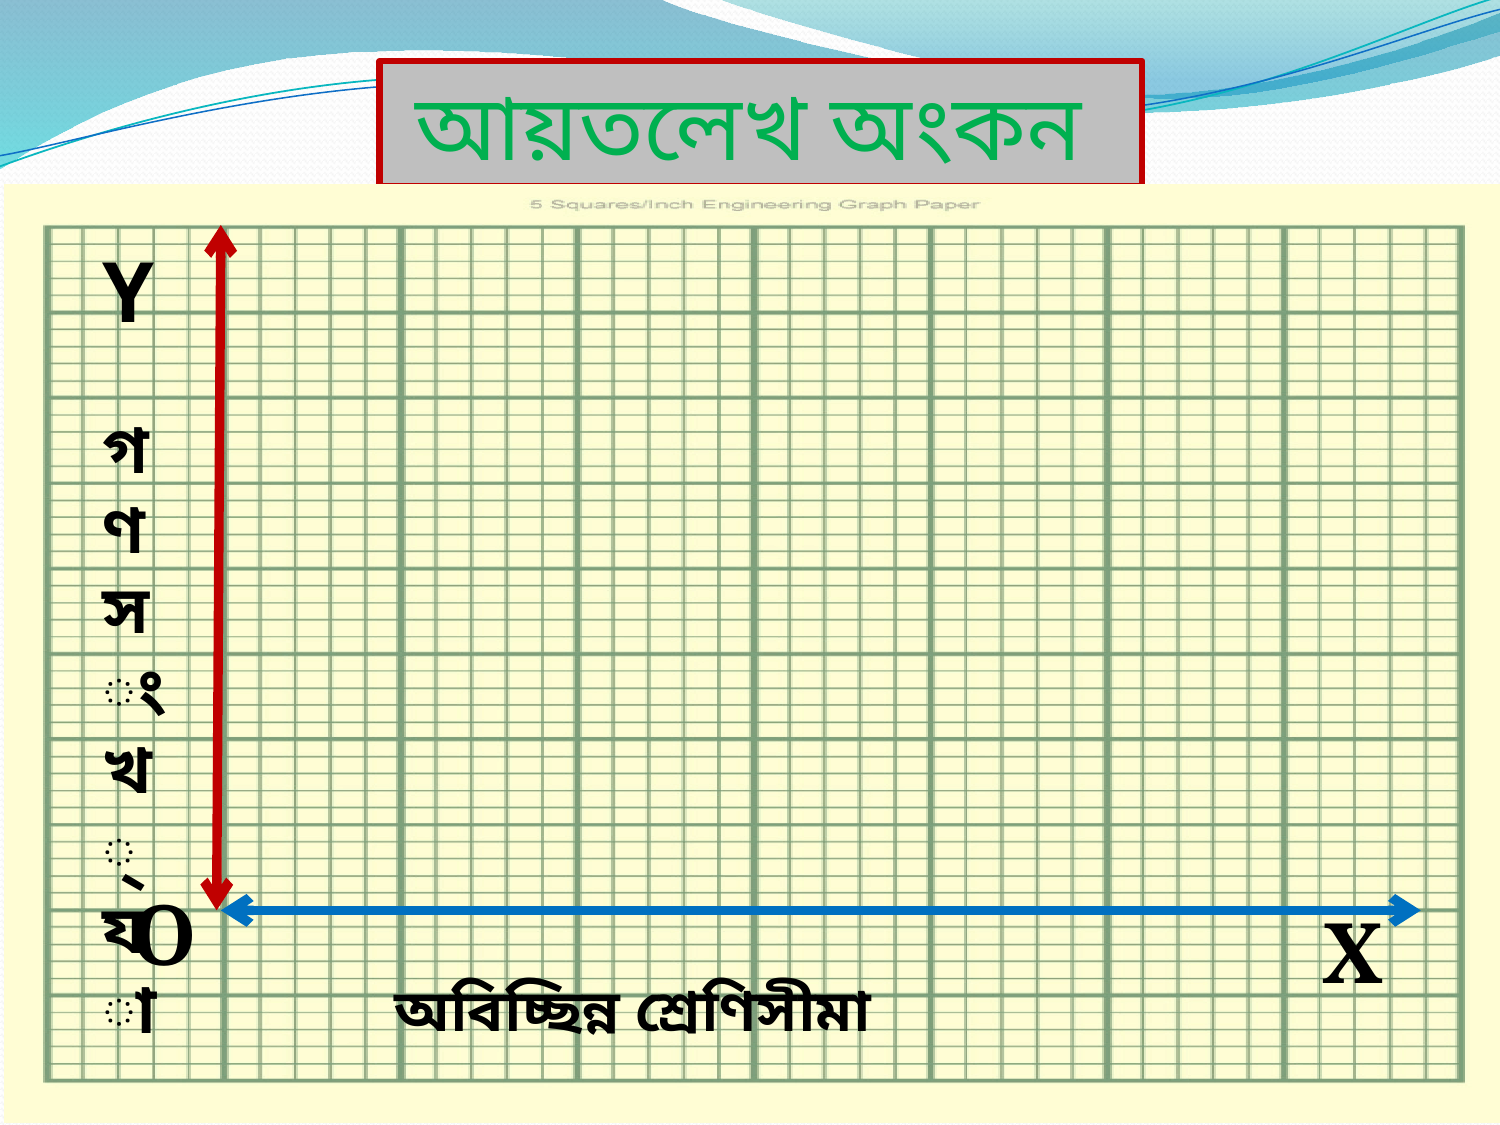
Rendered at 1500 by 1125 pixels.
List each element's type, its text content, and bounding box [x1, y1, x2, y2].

text_box আয়তলেখ অংকন [379, 61, 1143, 184]
text_box অবিচ্ছিন্ন শ্রেণিসীমা [214, 233, 222, 915]
picture [4, 184, 1500, 1123]
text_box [216, 224, 222, 911]
